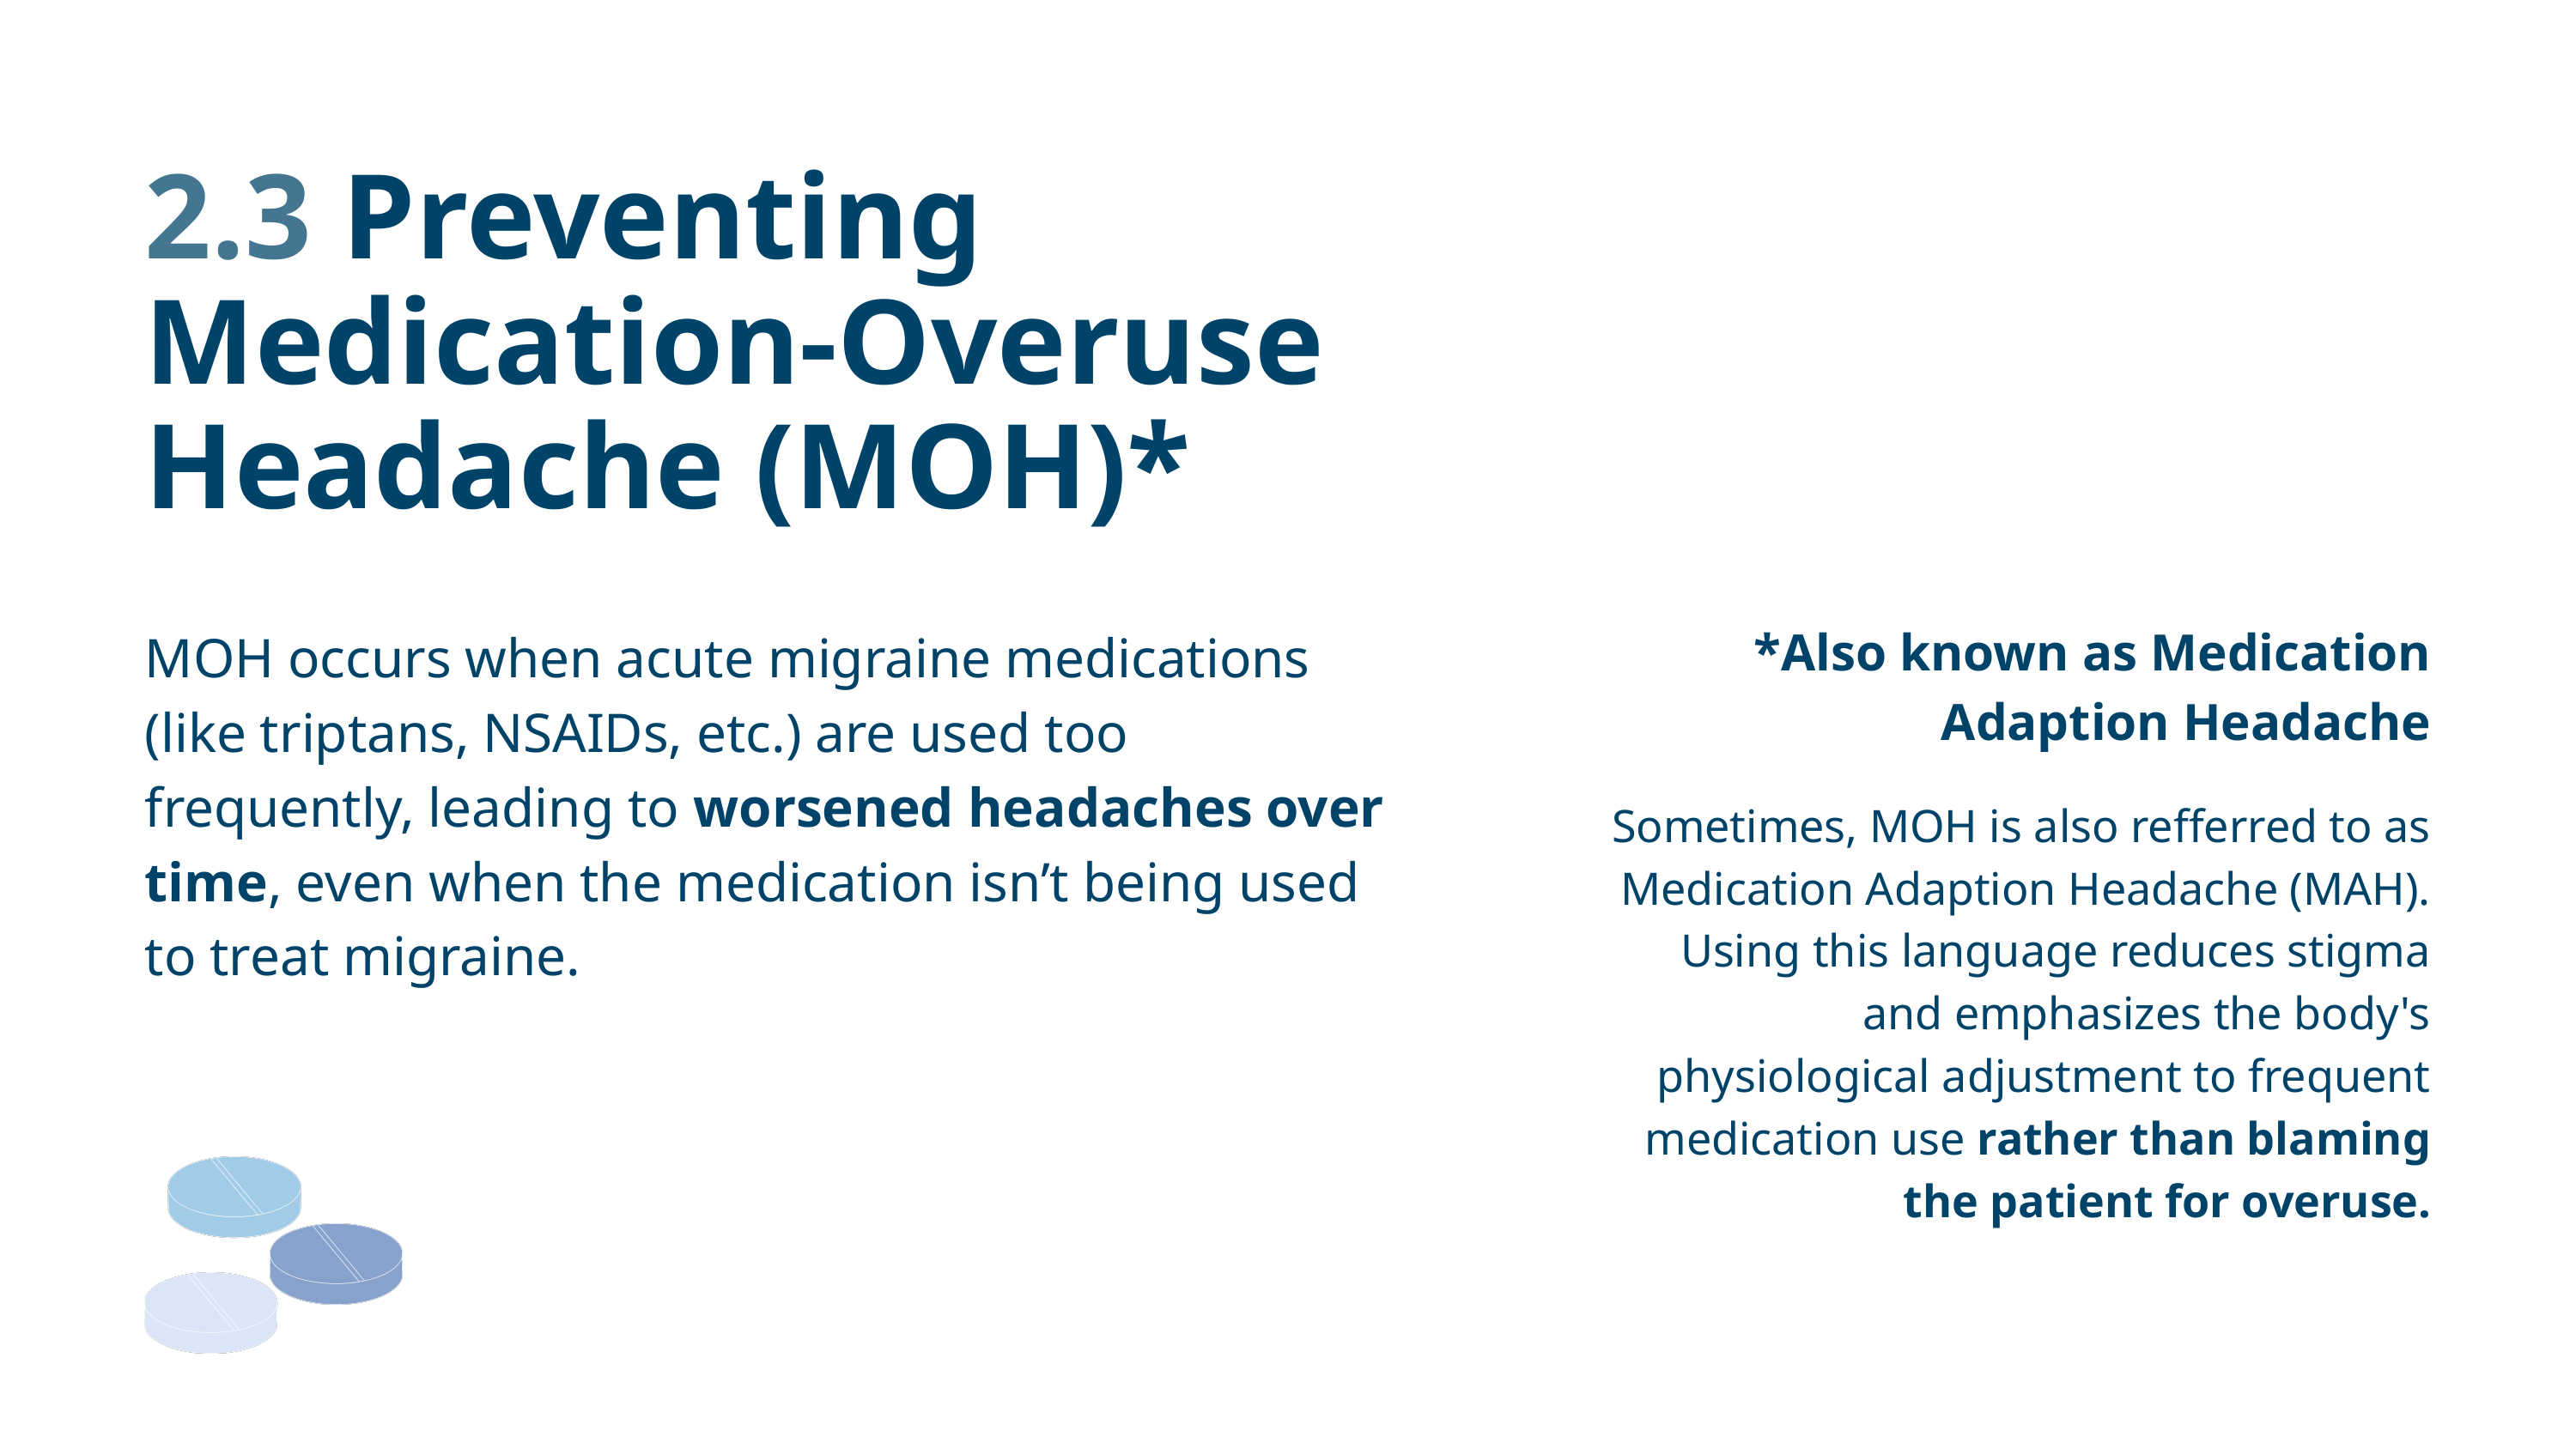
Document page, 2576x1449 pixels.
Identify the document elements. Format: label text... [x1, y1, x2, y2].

text_box [144, 1156, 403, 1354]
text_box 2.3 Preventing Medication-Overuse Headache (MOH)* [144, 156, 1498, 533]
text_box Sometimes, MOH is also refferred to as Medication Adaption Headache (MAH). Using this language reduces stigma and emphasizes the body's physiological adjustment to frequent medication use rather than blaming the patient for overuse. [1608, 788, 2432, 1227]
text_box *Also known as Medication Adaption Headache [1655, 610, 2432, 751]
text_box MOH occurs when acute migraine medications (like triptans, NSAIDs, etc.) are used too frequently, leading to worsened headaches over time, even when the medication isn’t being used to treat migraine. [144, 614, 1404, 987]
